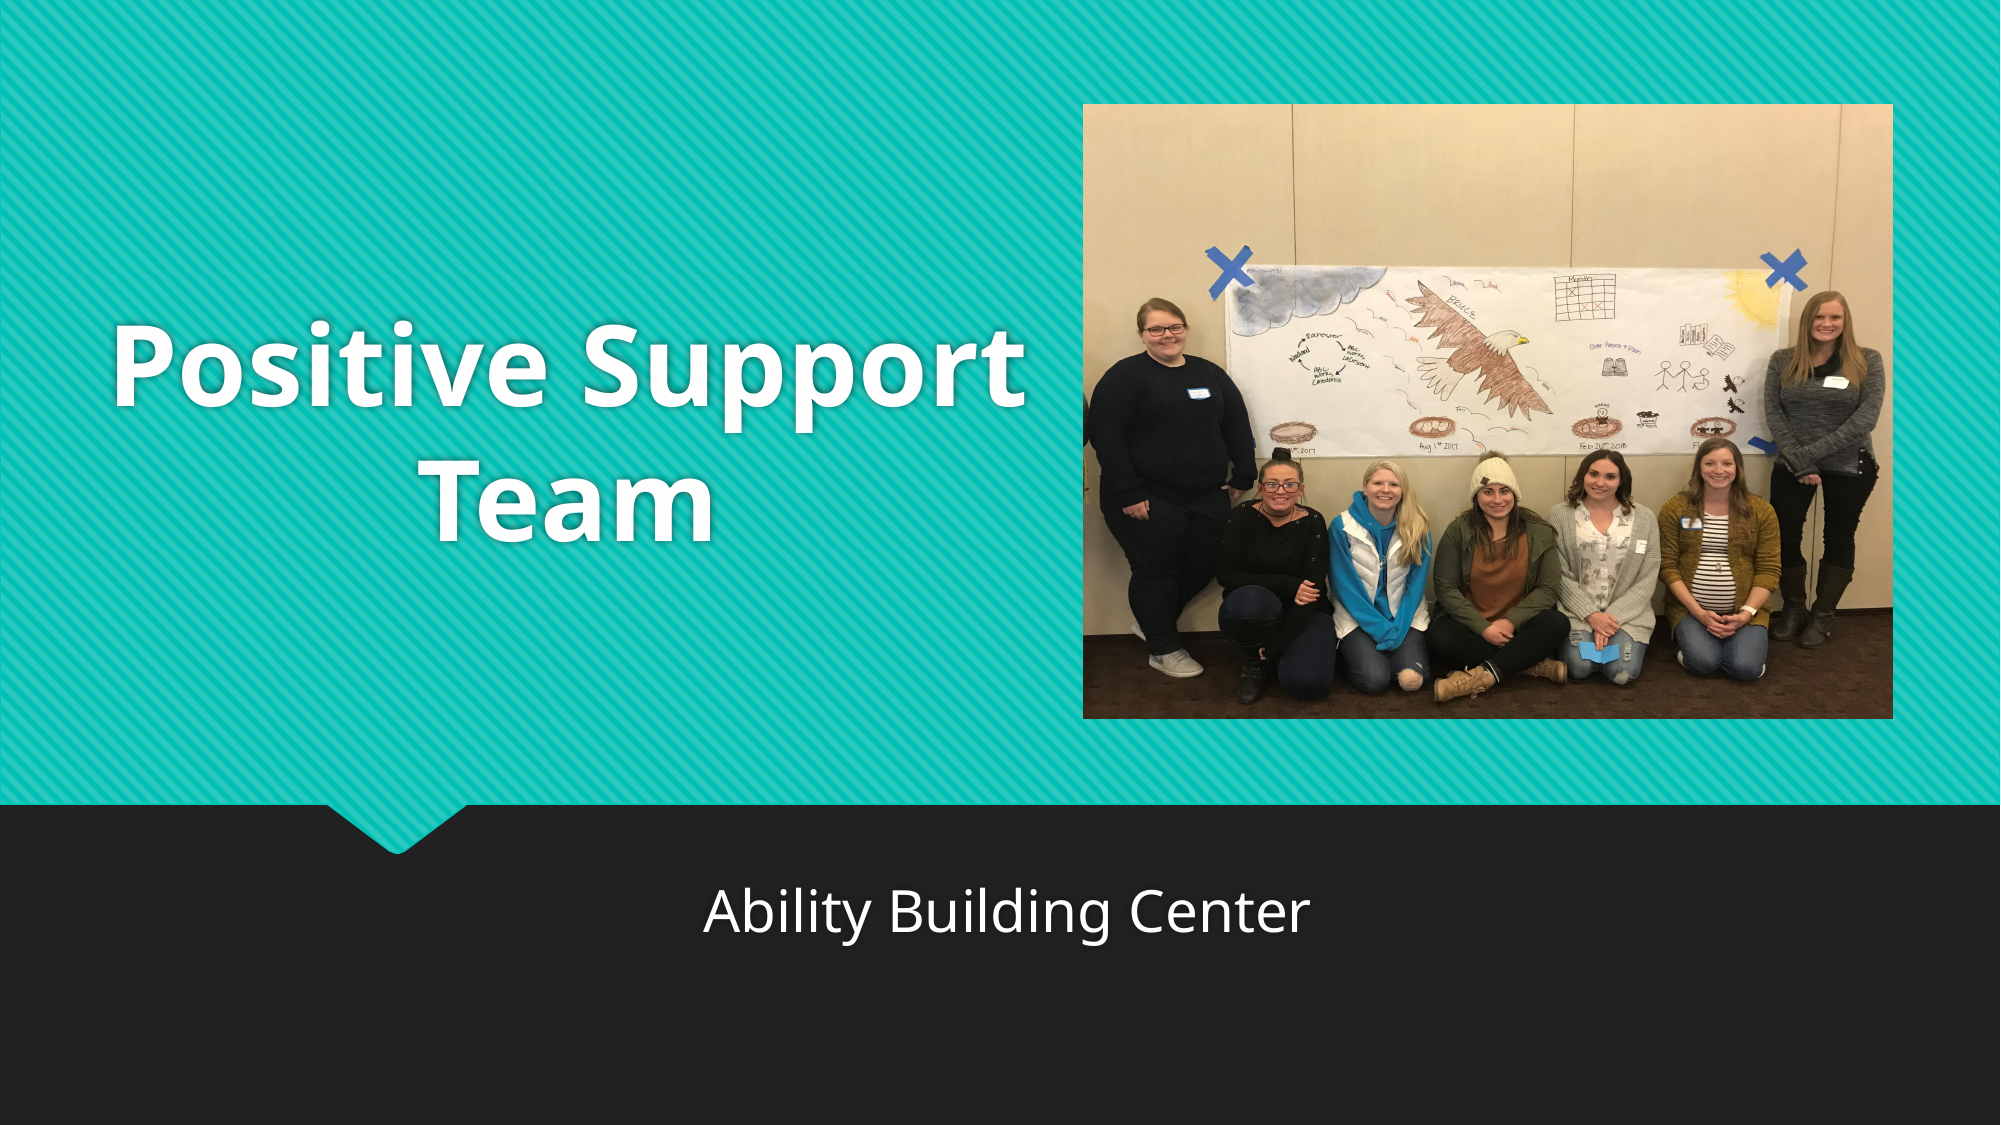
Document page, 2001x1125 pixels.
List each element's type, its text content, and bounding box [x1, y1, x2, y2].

subtitle Ability Building Center [132, 866, 1883, 938]
picture [1083, 104, 1893, 719]
title Positive Support Team [52, 175, 1083, 707]
